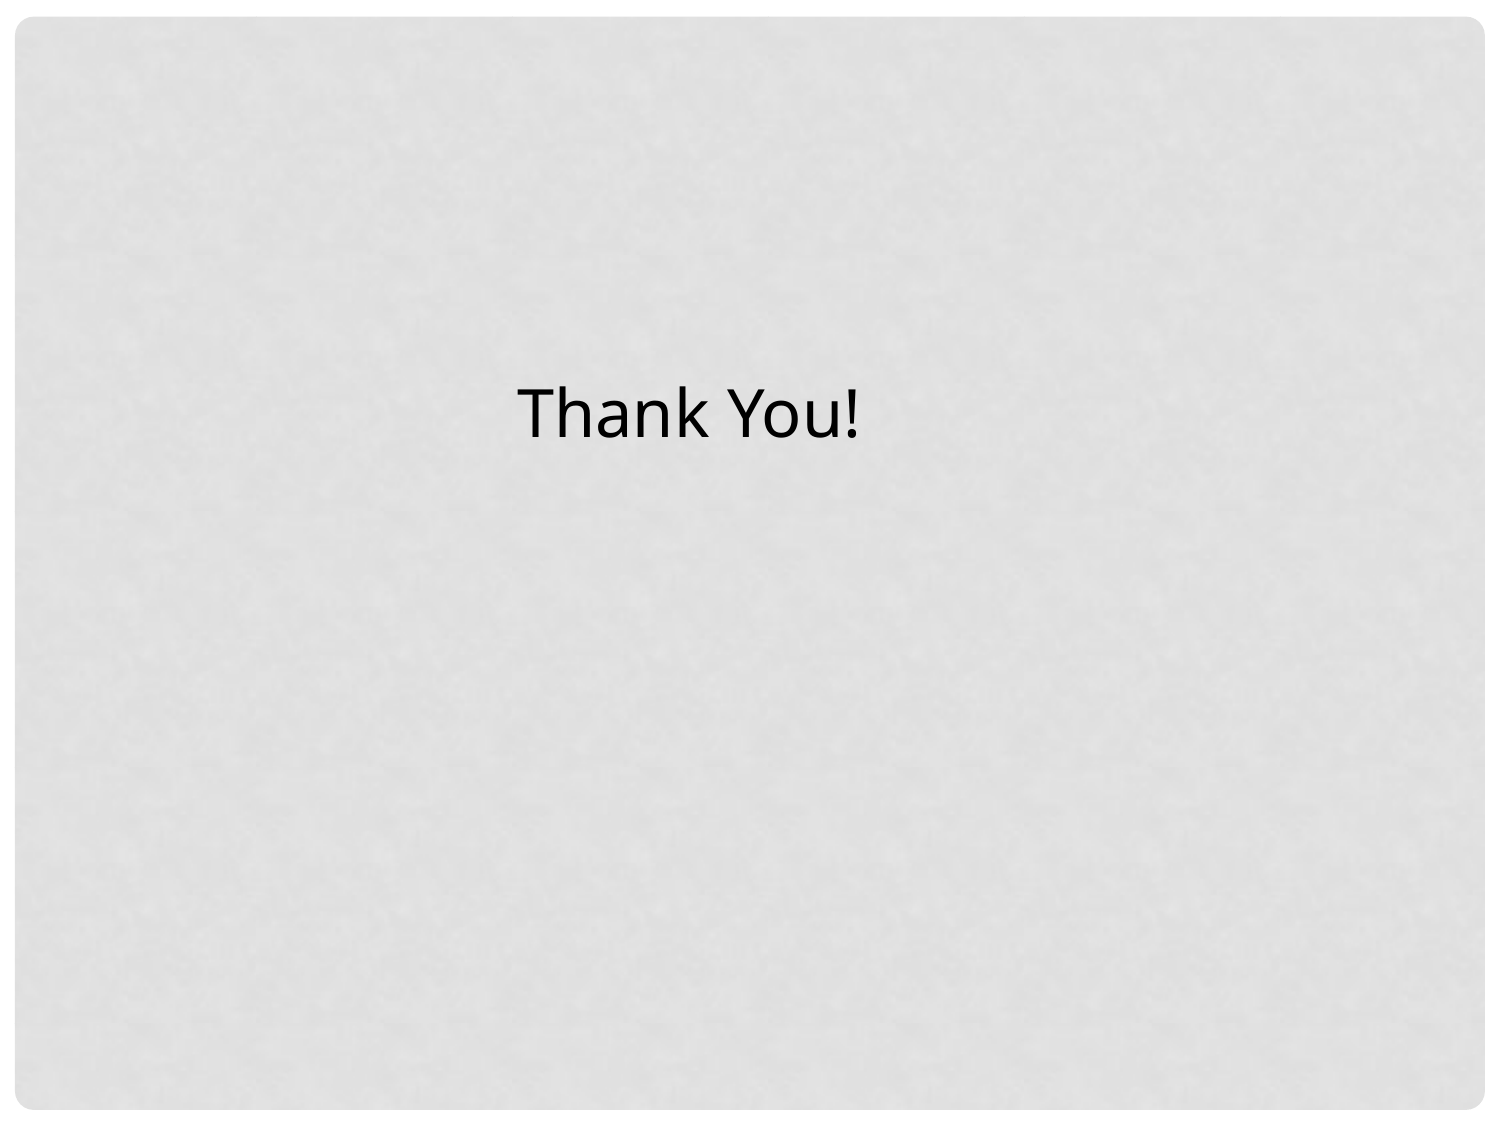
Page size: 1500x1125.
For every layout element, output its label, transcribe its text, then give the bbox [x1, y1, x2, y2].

text_box Thank You! [502, 363, 877, 458]
